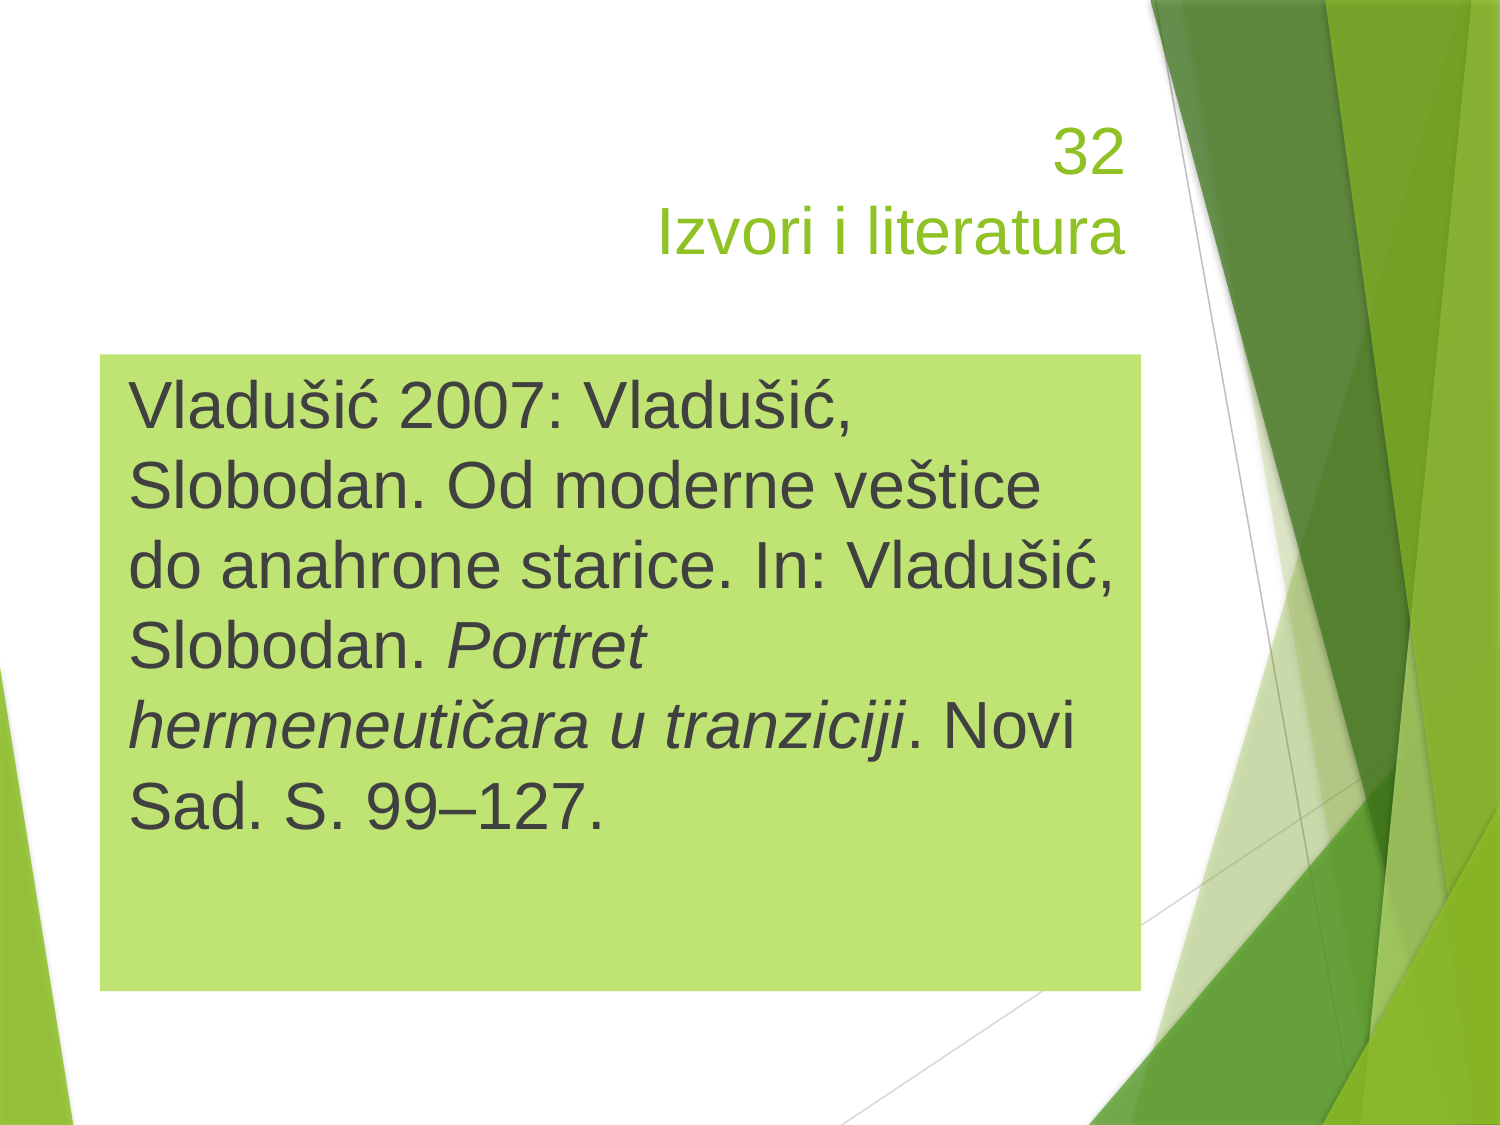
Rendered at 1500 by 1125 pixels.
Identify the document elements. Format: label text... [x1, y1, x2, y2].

list Vladušić 2007: Vladušić, Slobodan. Od moderne veštice do anahrone starice. In: Vladušić, Slobodan. Portret hermeneutičara u tranziciji. Novi Sad. S. 99–127. [99, 354, 1142, 992]
title 32 Izvori i literatura [99, 99, 1142, 317]
